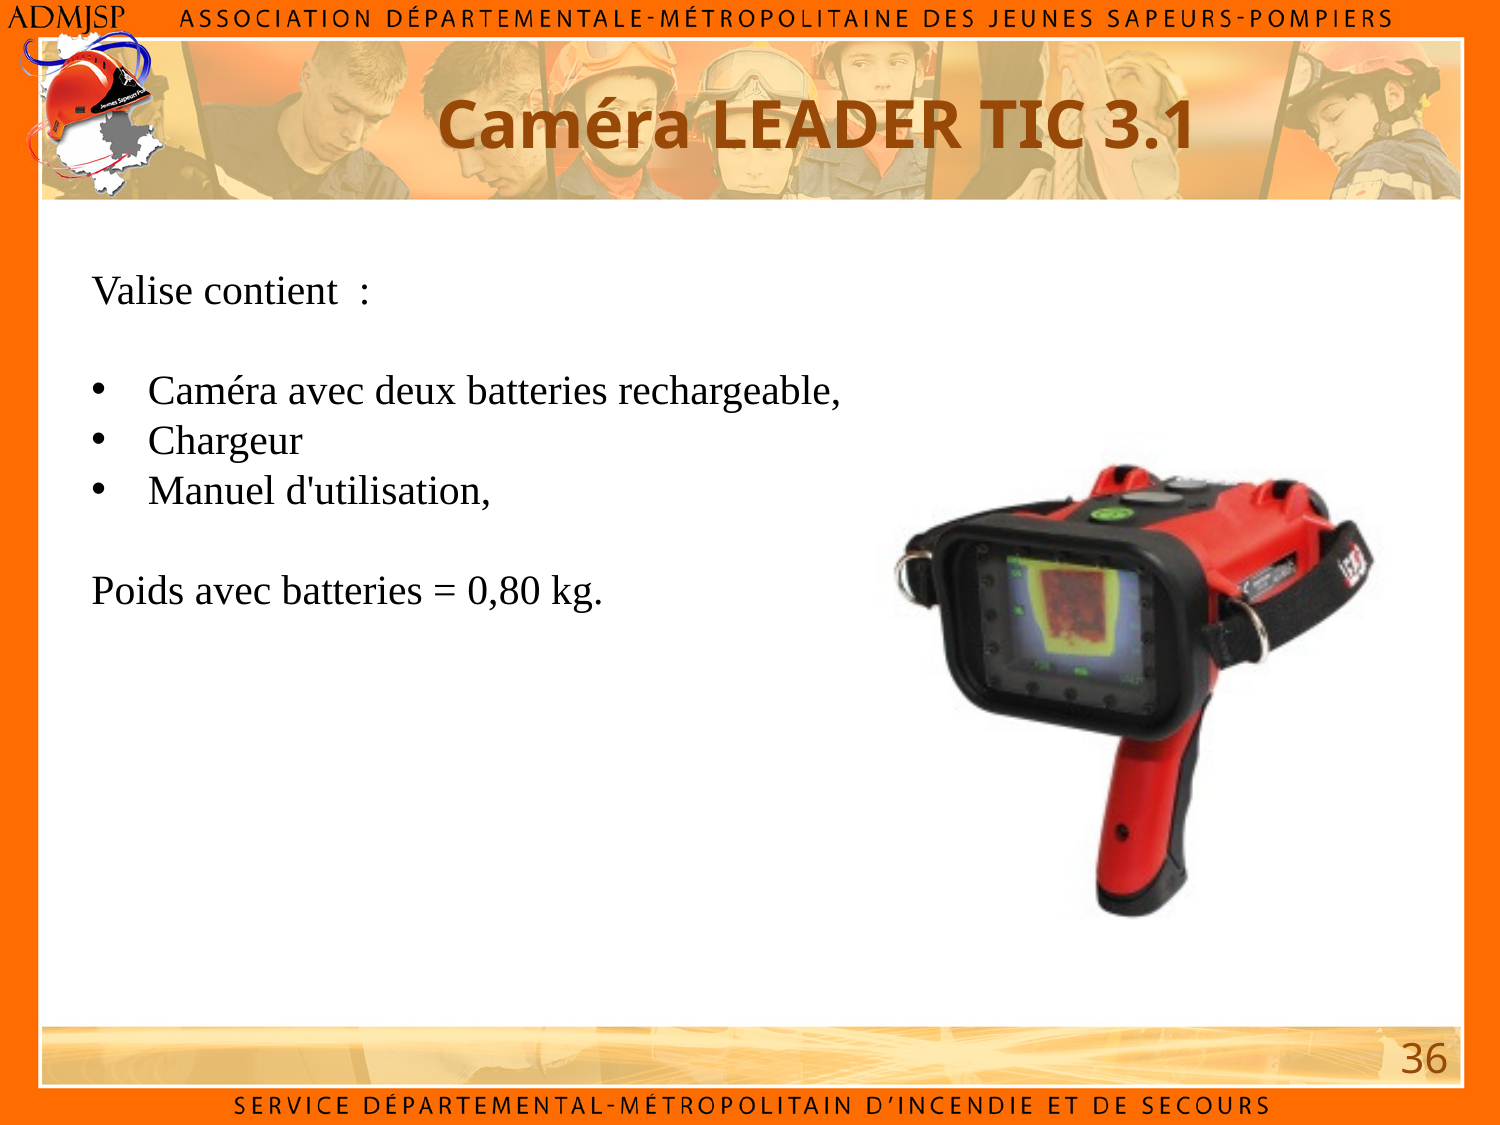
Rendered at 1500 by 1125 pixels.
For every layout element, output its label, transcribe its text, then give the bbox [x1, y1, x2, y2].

title Caméra LEADER TIC 3.1 [183, 45, 1454, 200]
text_box 36 [1113, 1029, 1464, 1090]
text_box Valise contient : Caméra avec deux batteries rechargeable, Chargeur Manuel d'utilisation, Poids avec batteries = 0,80 kg. [76, 255, 1415, 621]
picture [0, 0, 1500, 1125]
